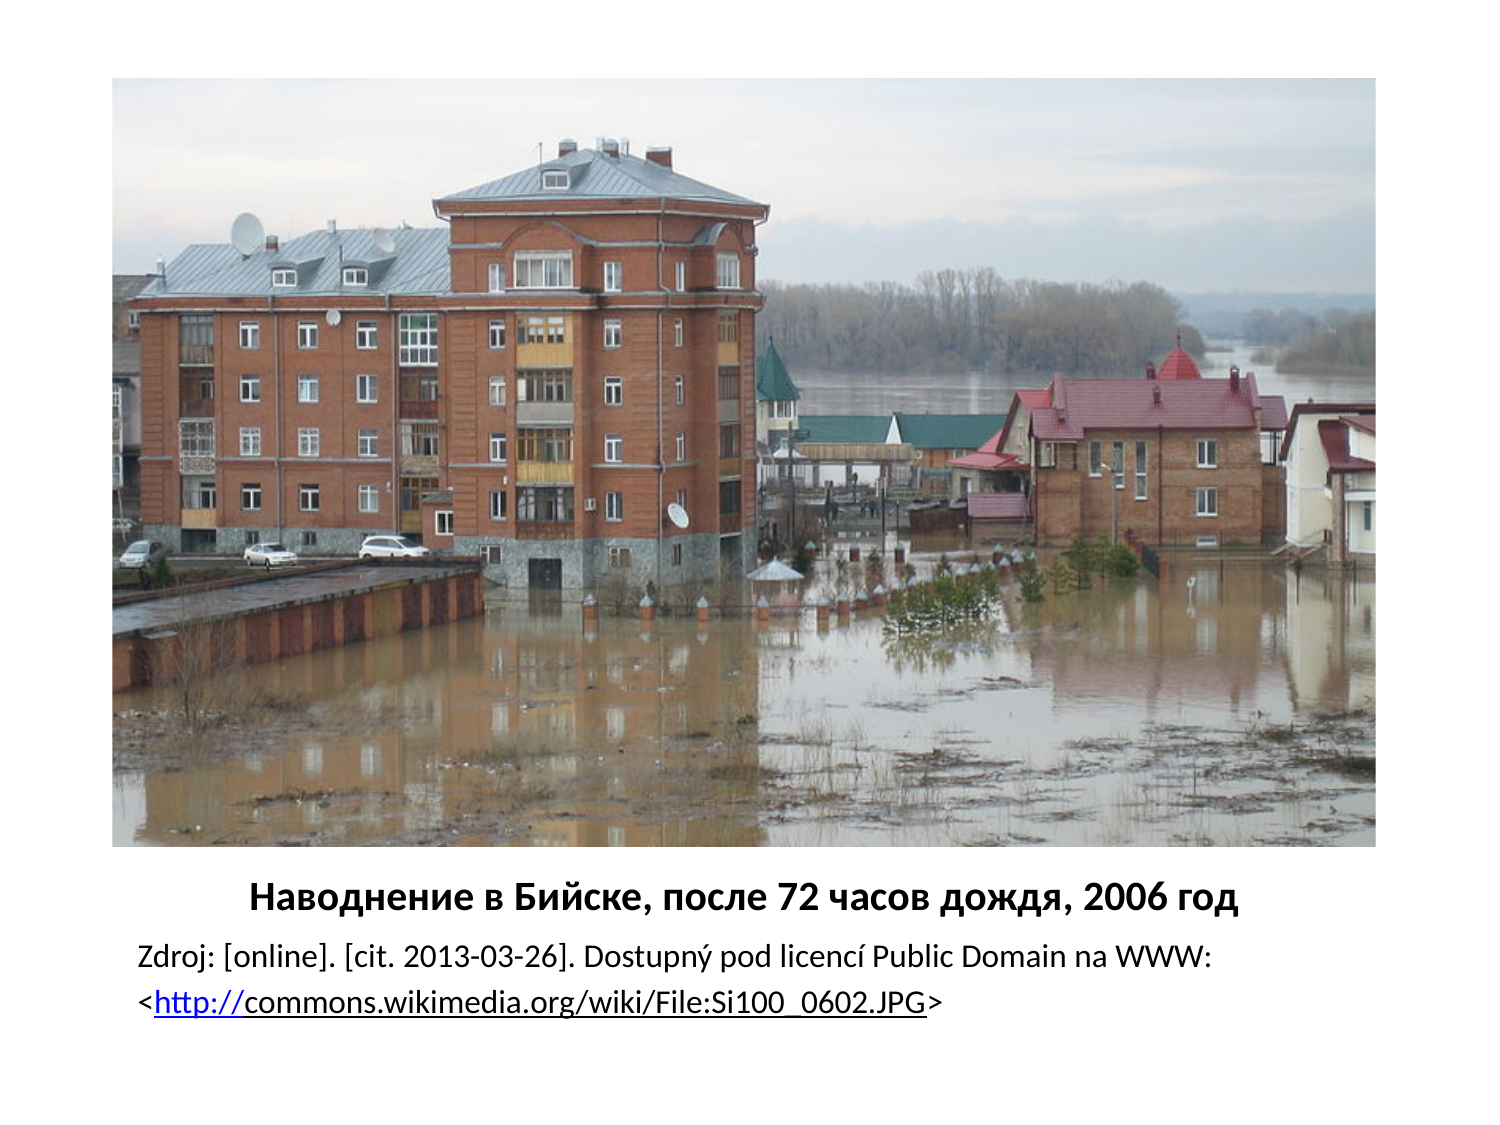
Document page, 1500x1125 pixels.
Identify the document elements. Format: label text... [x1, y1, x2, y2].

title Наводнение в Бийске, после 72 часов дождя, 2006 год [112, 856, 1376, 926]
picture [111, 77, 1376, 847]
list Zdroj: [online]. [cit. 2013-03-26]. Dostupný pod licencí Public Domain na WWW: <http://commons.wikimedia.org/wiki/File:Si100_0602.JPG> [112, 926, 1376, 1059]
